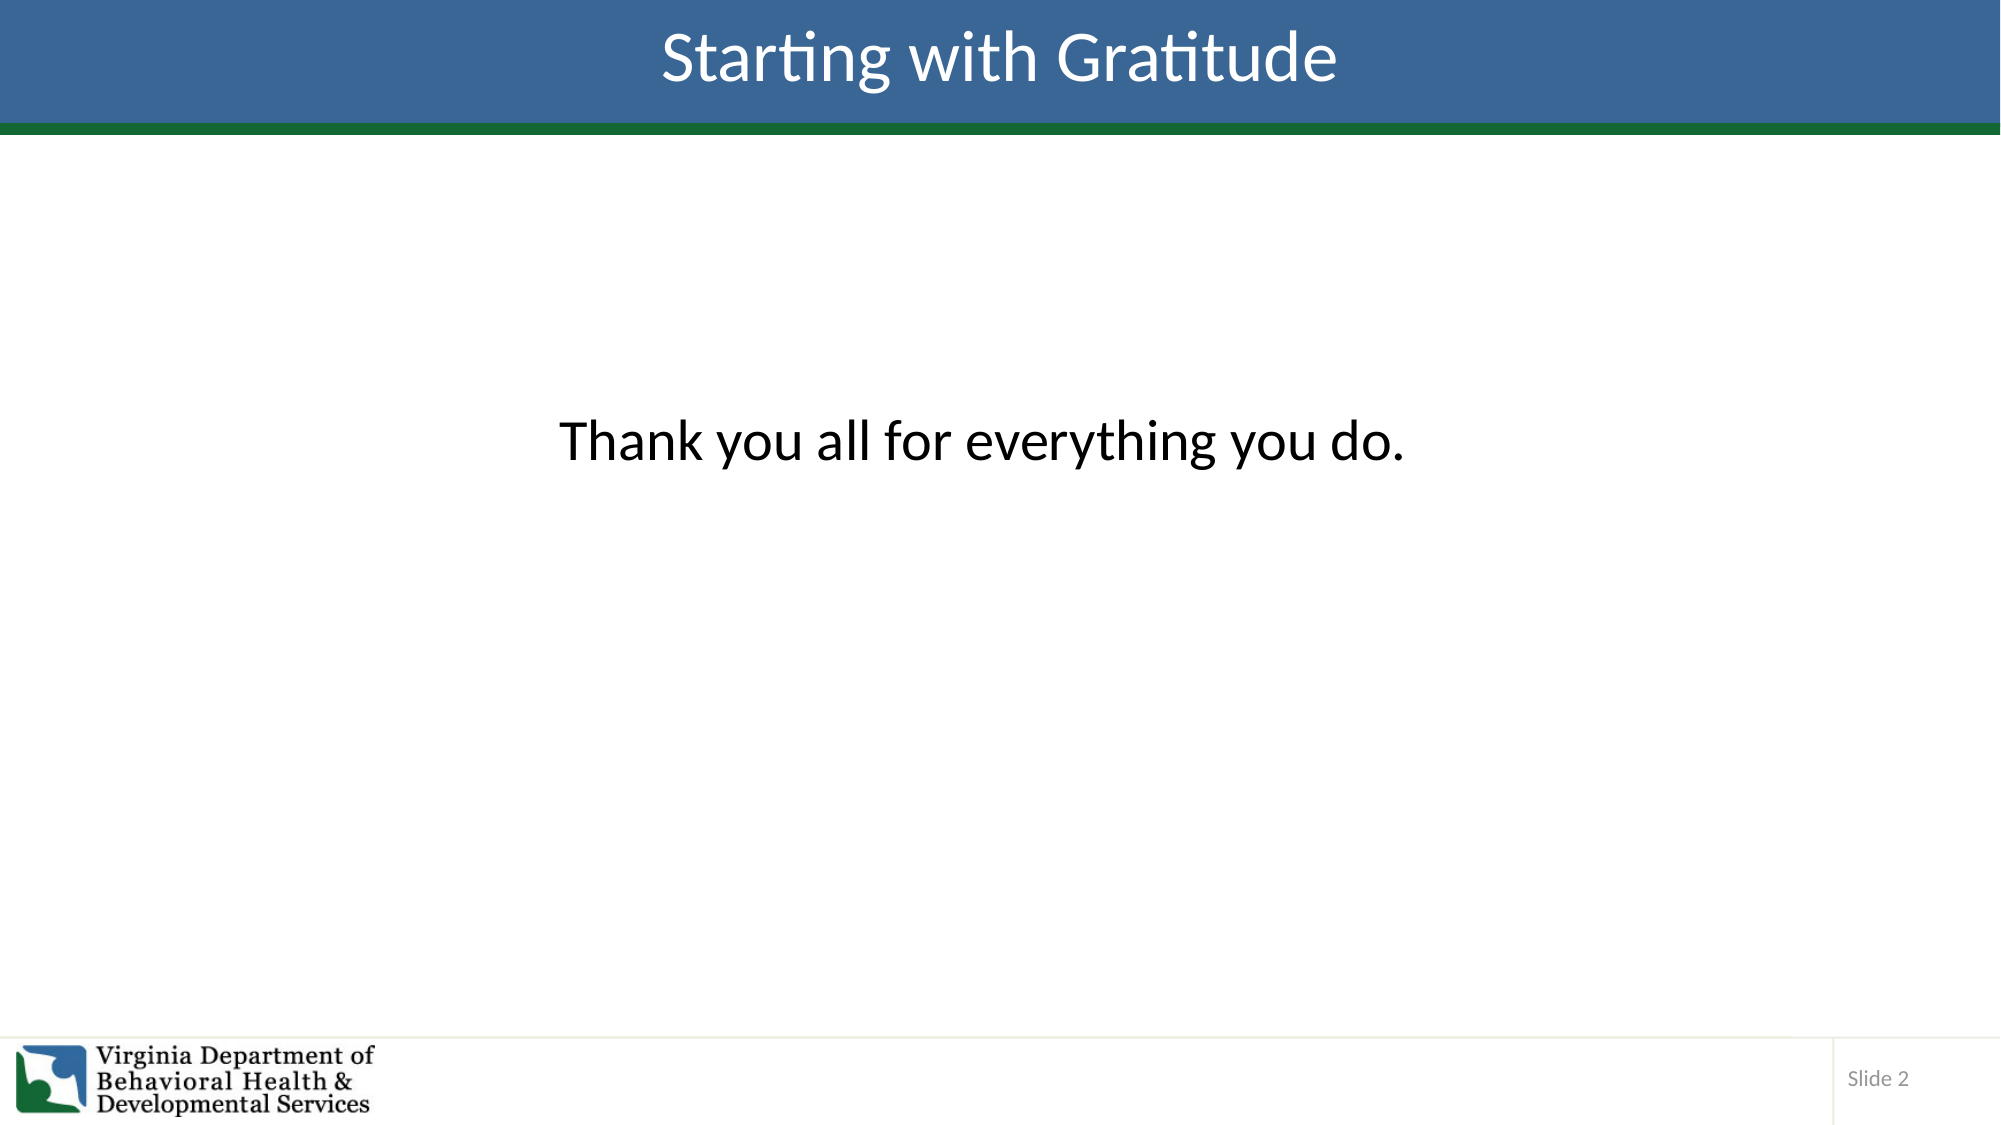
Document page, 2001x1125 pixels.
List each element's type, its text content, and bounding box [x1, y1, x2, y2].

list Thank you all for everything you do. [33, 149, 1934, 1025]
title Starting with Gratitude [0, 0, 2000, 125]
picture [16, 1043, 375, 1117]
